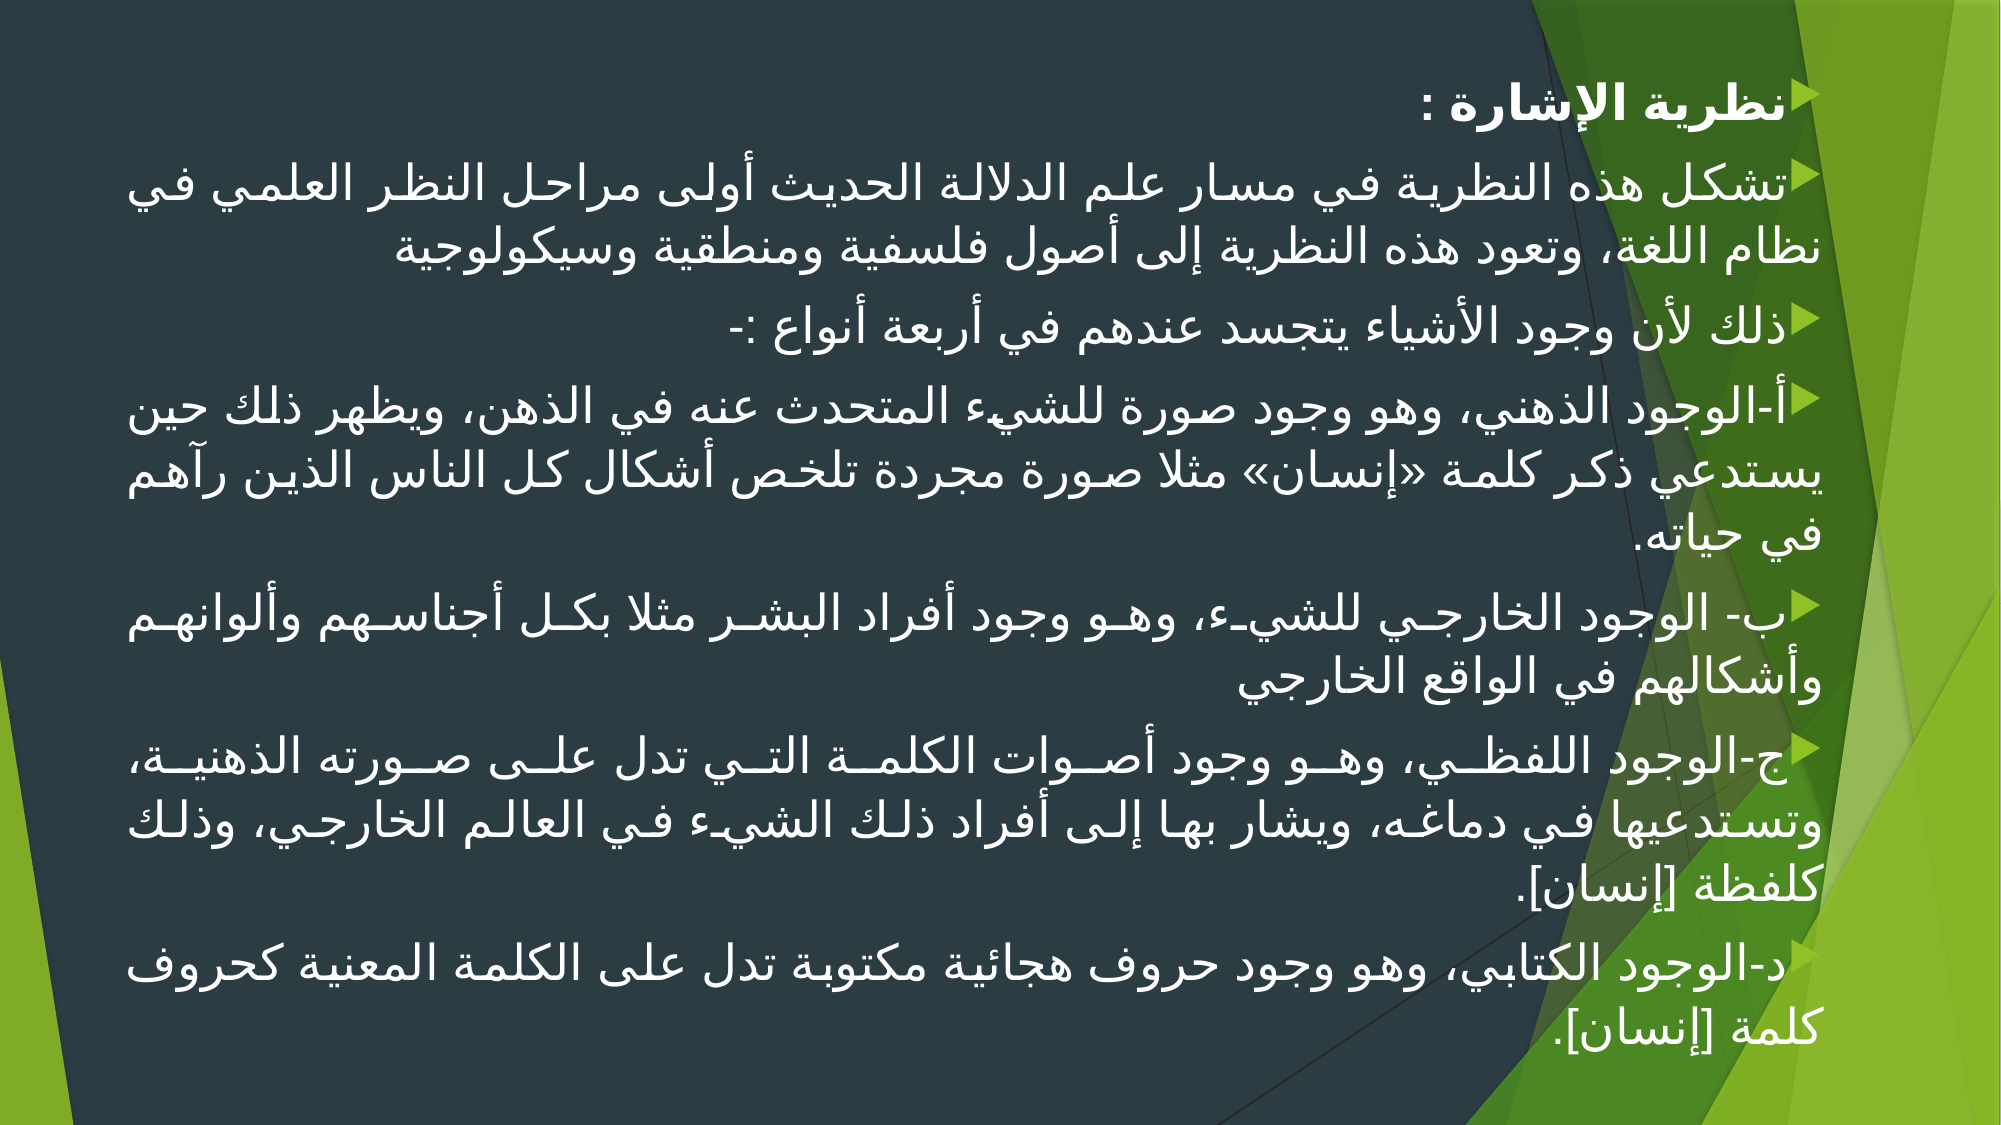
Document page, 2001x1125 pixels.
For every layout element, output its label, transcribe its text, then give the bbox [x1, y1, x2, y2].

list نظرية الإشارة : تشكل هذه النظرية في مسار علم الدلالة الحديث أولى مراحل النظر العلمي في نظام اللغة، وتعود هذه النظرية إلى أصول فلسفية ومنطقية وسيكولوجية ذلك لأن وجود الأشياء يتجسد عندهم في أربعة أنواع :- أ-الوجود الذهني، وهو وجود صورة للشيء المتحدث عنه في الذهن، ويظهر ذلك حين يستدعي ذكر كلمة «إنسان» مثلا صورة مجردة تلخص أشكال كل الناس الذين رآهم في حياته. ب- الوجود الخارجي للشيء، وهو وجود أفراد البشر مثلا بكل أجناسهم وألوانهم وأشكالهم في الواقع الخارجي ج-الوجود اللفظي، وهو وجود أصوات الكلمة التي تدل على صورته الذهنية، وتستدعيها في دماغه، ويشار بها إلى أفراد ذلك الشيء في العالم الخارجي، وذلك كلفظة [إنسان]. د-الوجود الكتابي، وهو وجود حروف هجائية مكتوبة تدل على الكلمة المعنية كحروف كلمة [إنسان]. [111, 59, 1840, 1063]
